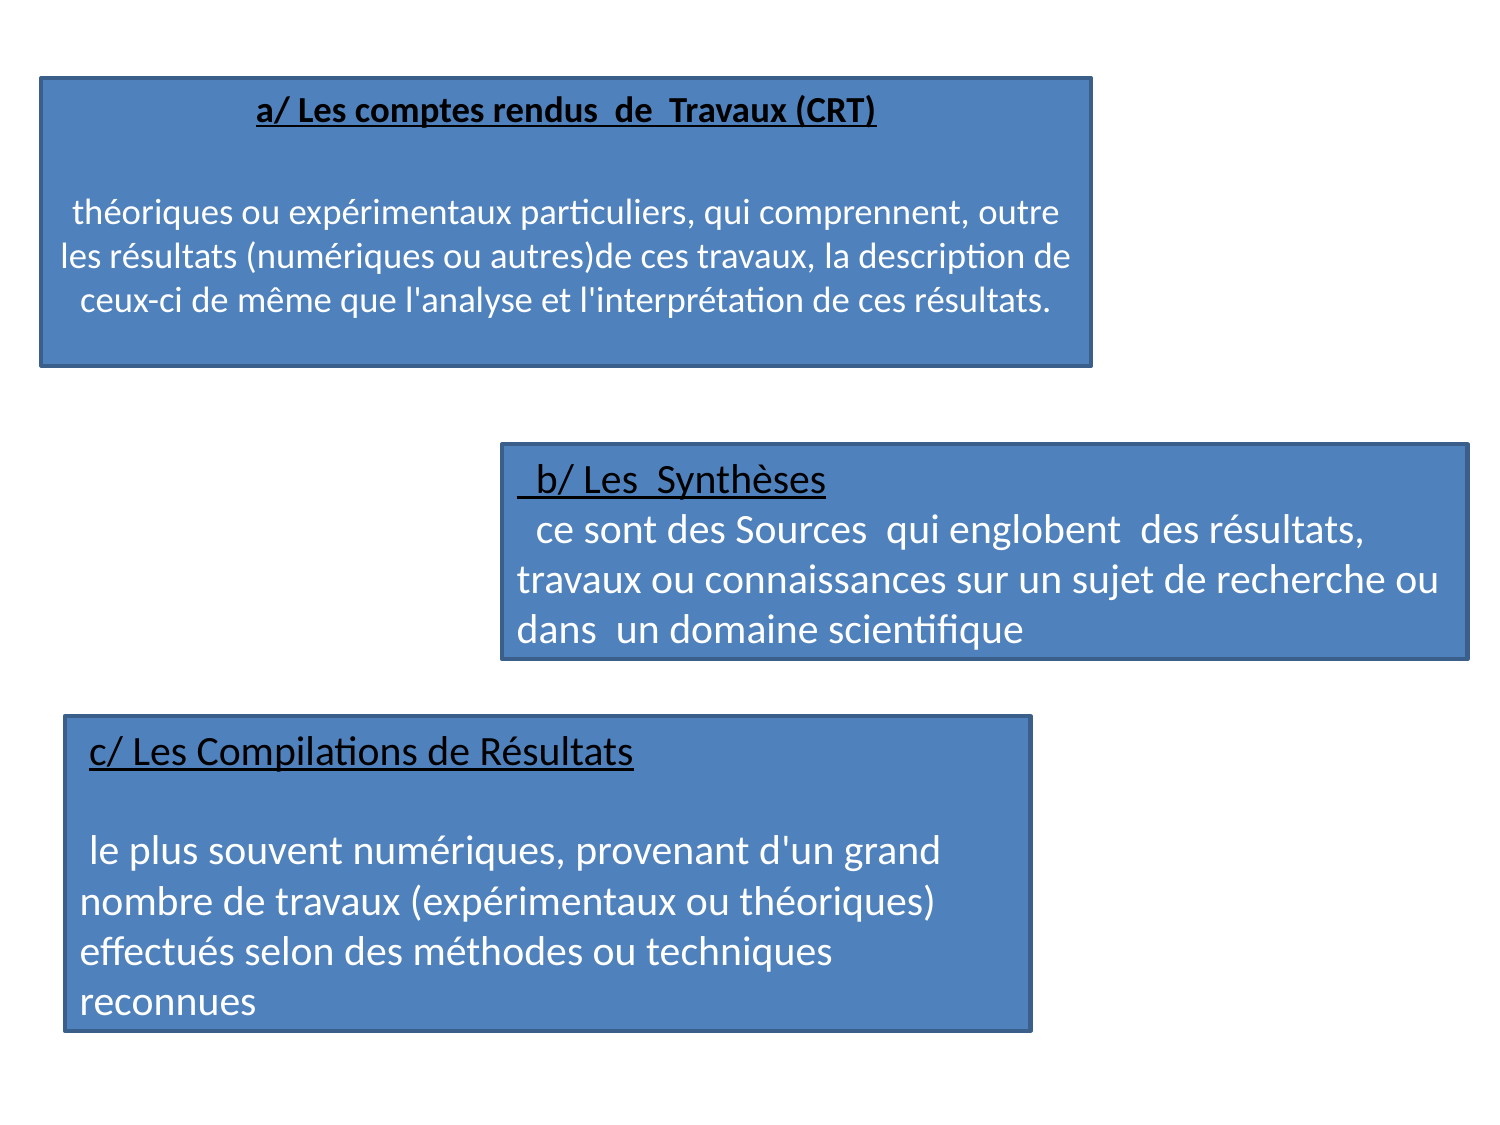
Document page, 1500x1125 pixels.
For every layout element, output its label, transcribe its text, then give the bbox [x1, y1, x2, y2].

subtitle a/ Les comptes rendus de Travaux (CRT) théoriques ou expérimentaux particuliers, qui comprennent, outre les résultats (numériques ou autres)de ces travaux, la description de ceux-ci de même que l'analyse et l'interprétation de ces résultats. [39, 76, 1093, 368]
text_box [76, 444, 1127, 732]
text_box c/ Les Compilations de Résultats le plus souvent numériques, provenant d'un grand nombre de travaux (expérimentaux ou théoriques) effectués selon des méthodes ou techniques reconnues [63, 714, 1033, 1033]
text_box b/ Les Synthèses ce sont des Sources qui englobent des résultats, travaux ou connaissances sur un sujet de recherche ou dans un domaine scientifique [500, 442, 1470, 661]
